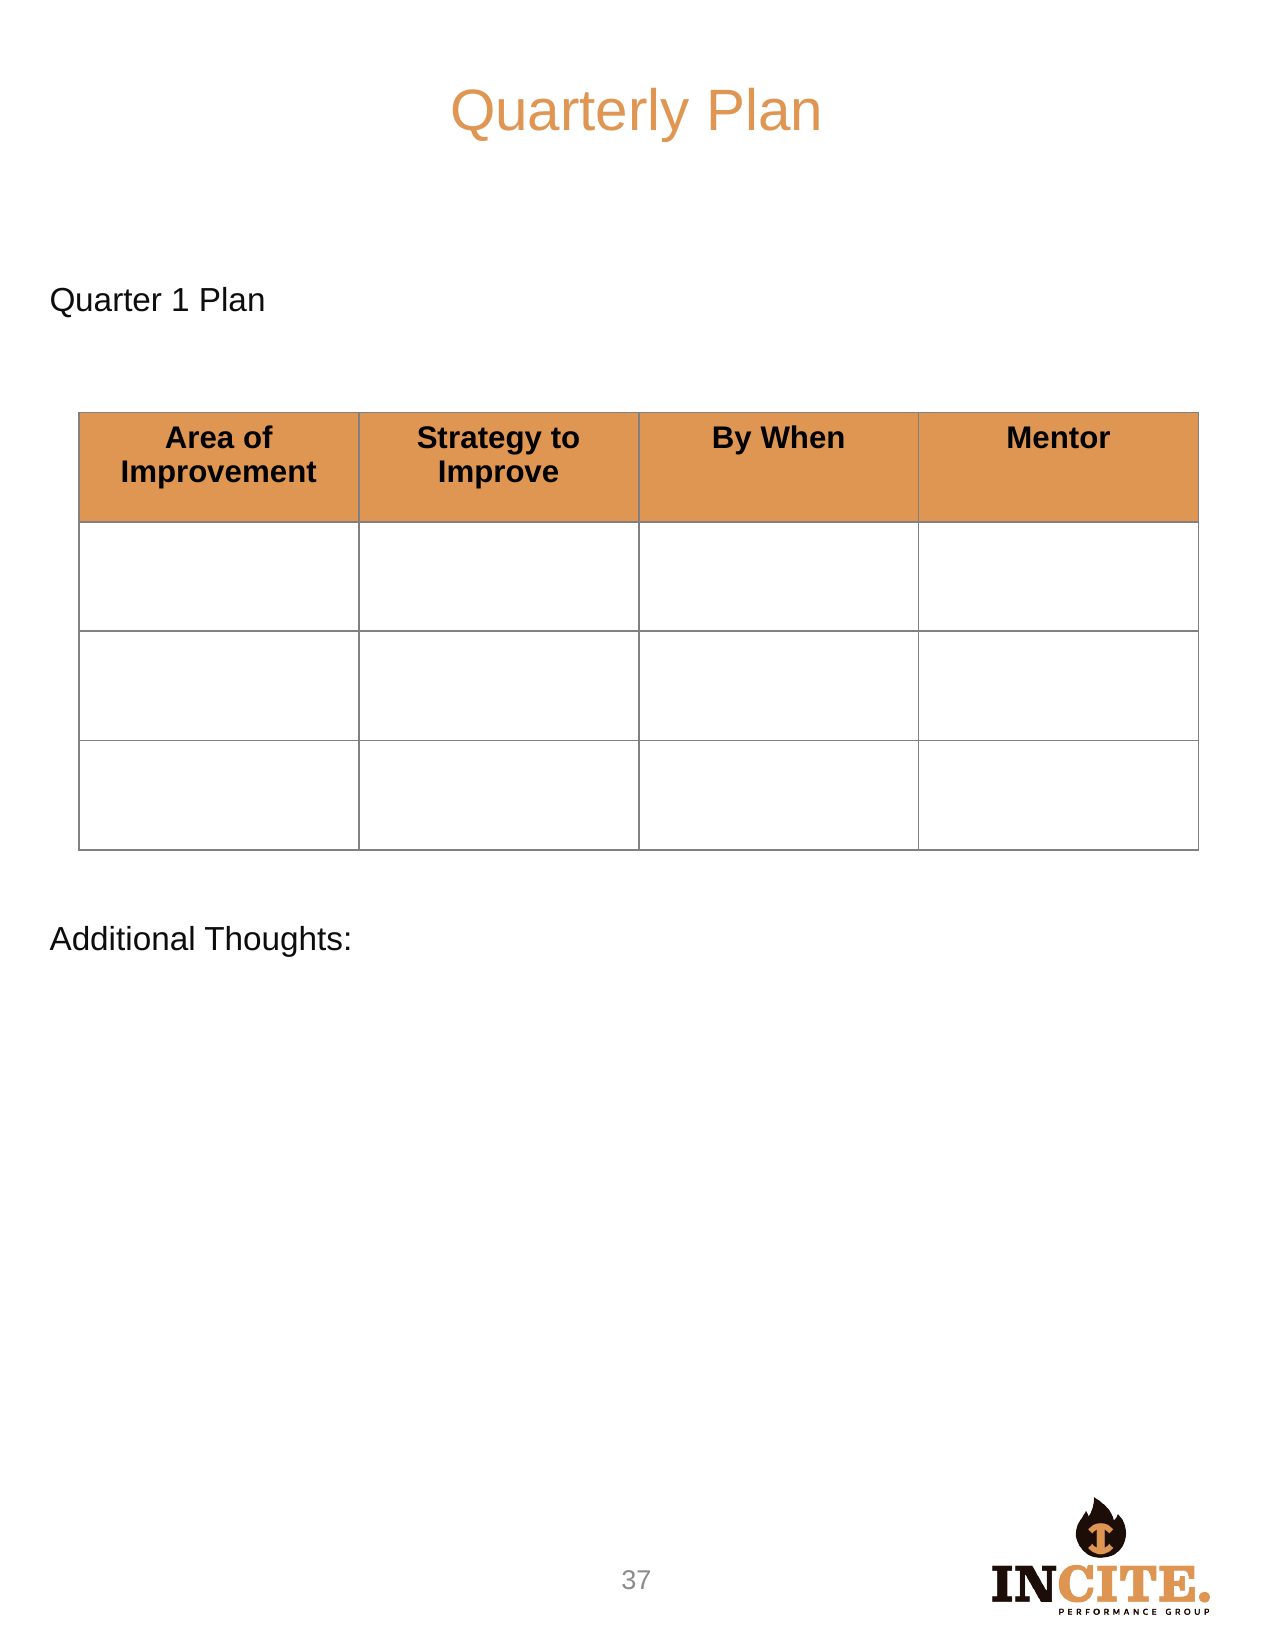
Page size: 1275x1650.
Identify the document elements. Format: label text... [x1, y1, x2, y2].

table_cell [640, 523, 918, 630]
table_cell [80, 741, 358, 849]
table_header Strategy to Improve [360, 413, 638, 521]
table_cell [360, 523, 638, 630]
table_header Mentor [919, 413, 1198, 521]
table_cell [640, 741, 918, 849]
table_cell [640, 632, 918, 740]
table_cell [80, 523, 358, 630]
text_box Quarter 1 Plan Additional Thoughts: [41, 231, 1236, 1284]
table_cell [919, 741, 1198, 849]
table_cell [919, 632, 1198, 740]
table_header By When [640, 413, 918, 521]
table_cell [360, 741, 638, 849]
table_header Area of Improvement [80, 413, 358, 521]
table_cell [80, 632, 358, 740]
table_cell [360, 632, 638, 740]
text_box Quarterly Plan [65, 72, 1209, 151]
picture [992, 1497, 1210, 1615]
slide_number 36 [487, 1535, 785, 1623]
table_cell [919, 523, 1198, 630]
